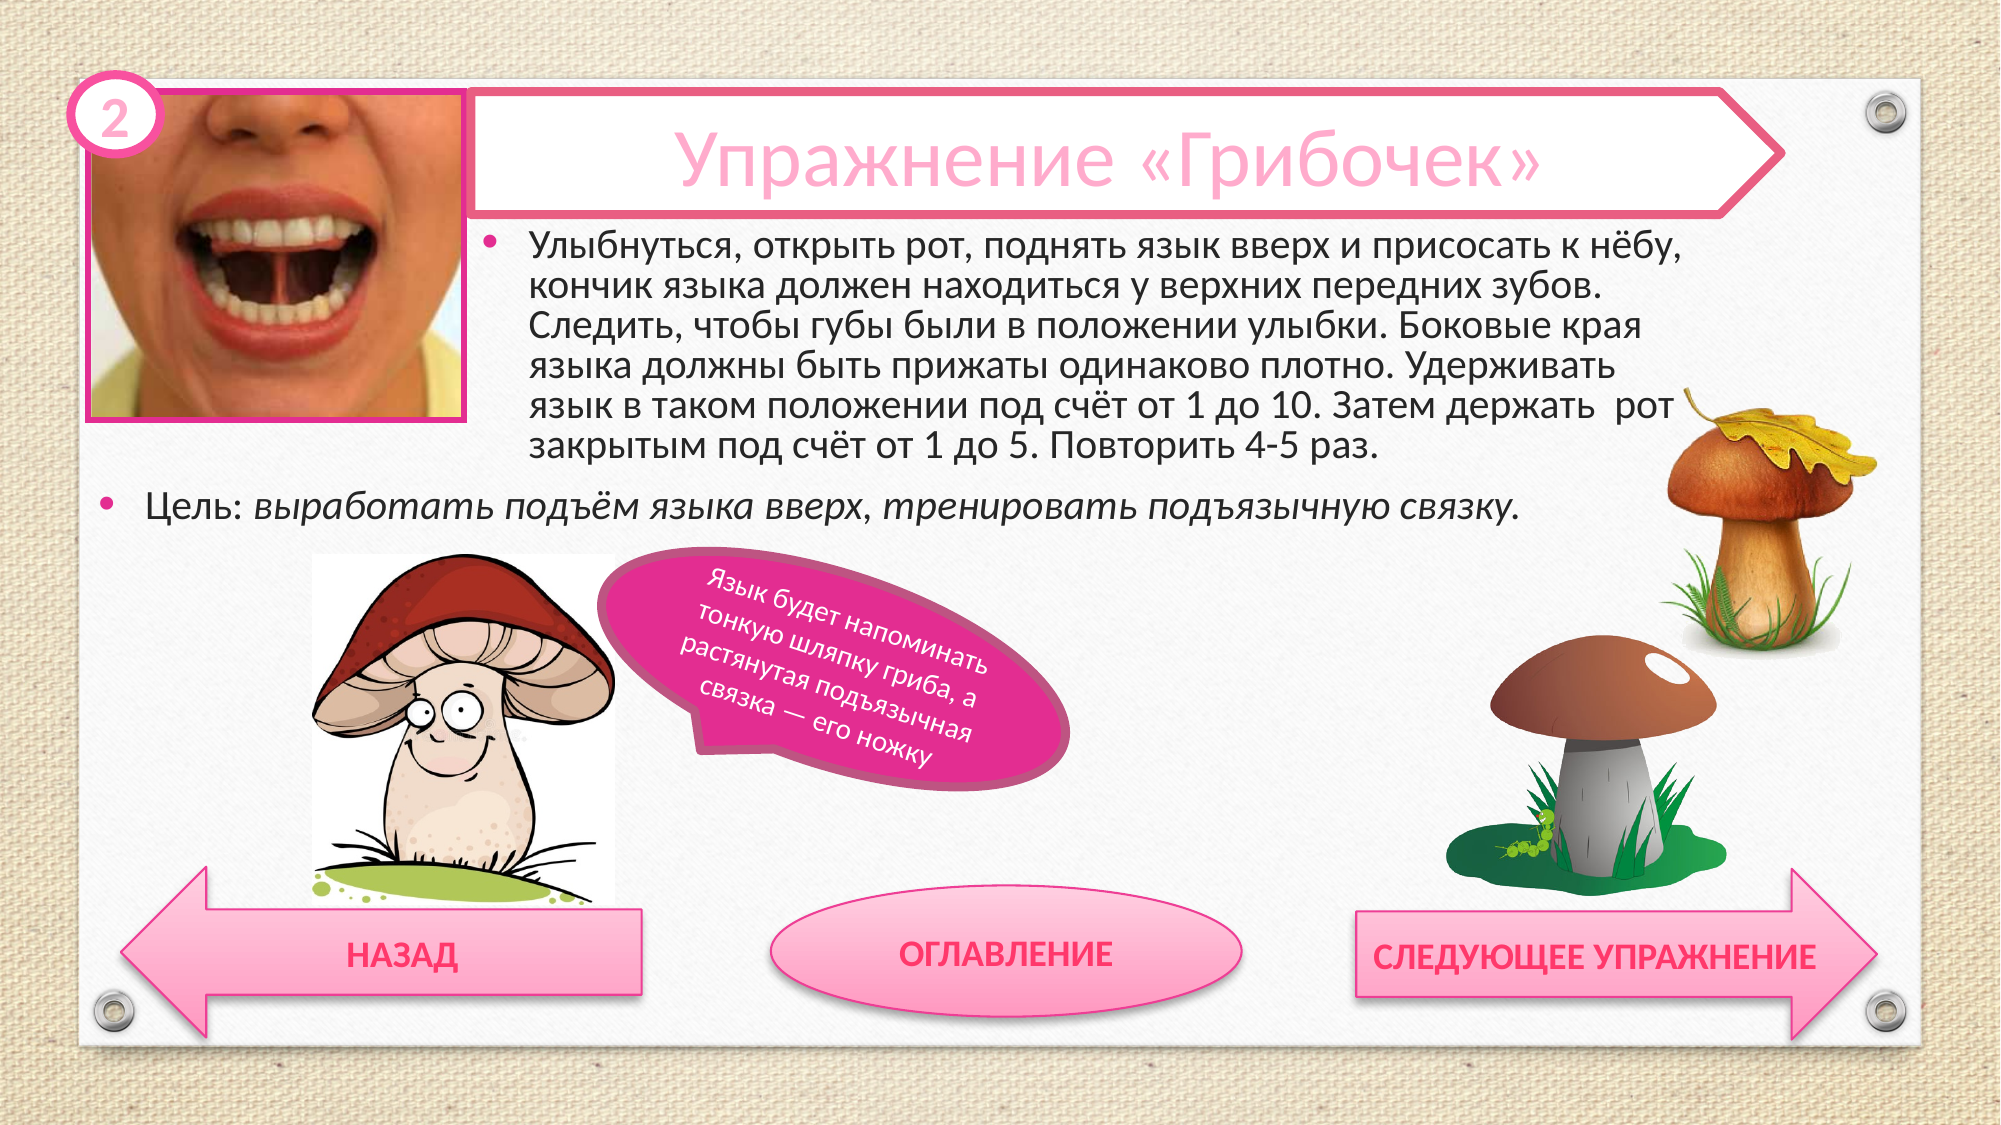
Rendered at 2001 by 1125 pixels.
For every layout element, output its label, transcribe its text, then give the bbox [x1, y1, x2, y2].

text_box Язык будет напоминать тонкую шляпку гриба, а растянутая подъязычная связка — его ножку [620, 546, 1071, 792]
text_box СЛЕДУЮЩЕЕ УПРАЖНЕНИЕ [1355, 867, 1878, 1041]
picture [0, 0, 2001, 1125]
text_box НАЗАД [120, 865, 643, 1039]
list Улыбнуться, открыть рот, поднять язык вверх и присосать к нёбу, кончик языка должен находиться у верхних передних зубов. Следить, чтобы губы были в положении улыбки. Боковые края языка должны быть прижаты одинаково плотно. Удерживать язык в таком положении под счёт от 1 до 10. Затем держать рот закрытым под счёт от 1 до 5. Повторить 4-5 раз. [466, 218, 1723, 470]
text_box Упражнение «Грибочек» [466, 87, 1786, 220]
text_box Цель: выработать подъём языка вверх, тренировать подъязычную связку. [83, 470, 1610, 542]
text_box ОГЛАВЛЕНИЕ [769, 884, 1243, 1018]
text_box 2 [66, 70, 160, 149]
